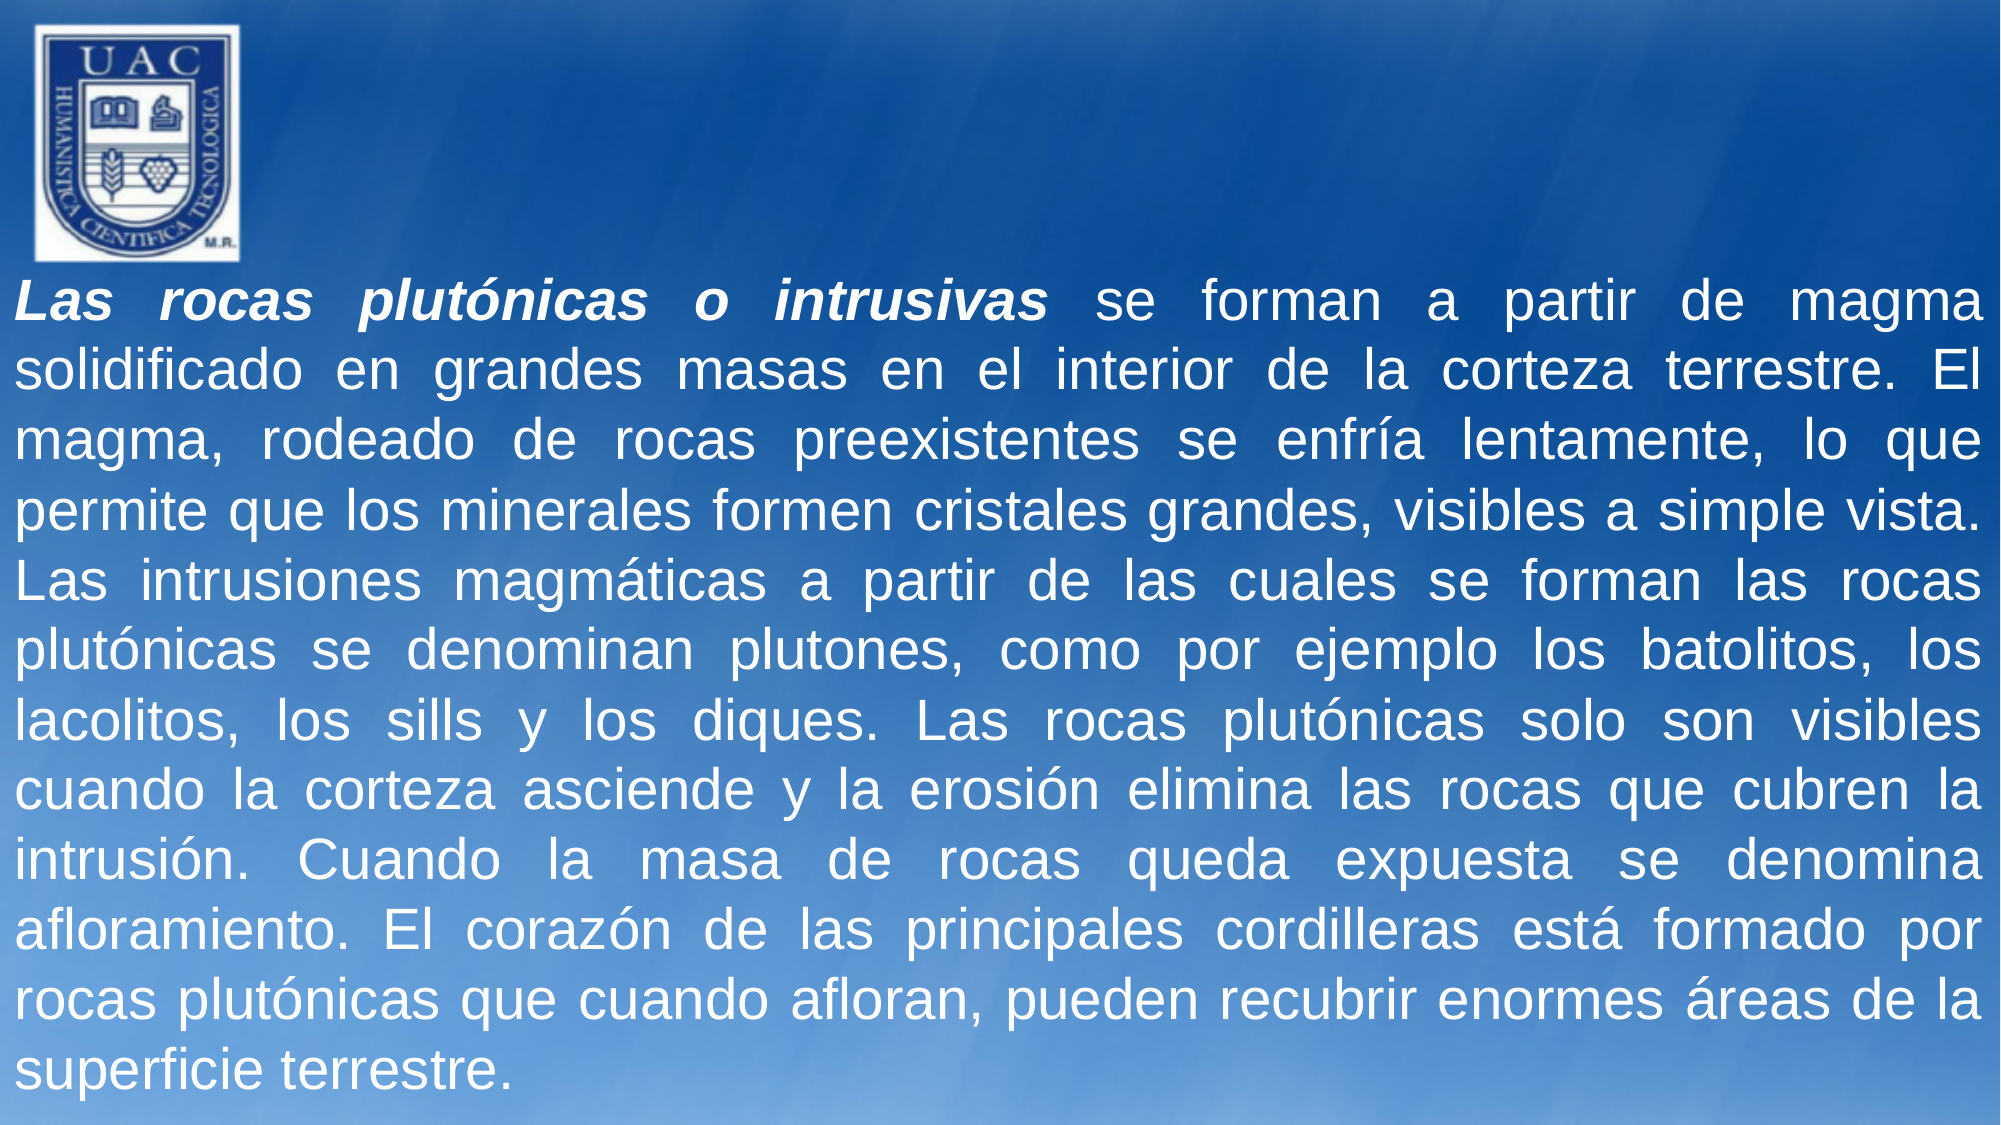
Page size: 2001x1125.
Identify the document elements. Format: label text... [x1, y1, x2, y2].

picture [0, 0, 2001, 1125]
text_box Las rocas plutónicas o intrusivas se forman a partir de magma solidificado en grandes masas en el interior de la corteza terrestre. El magma, rodeado de rocas preexistentes se enfría lentamente, lo que permite que los minerales formen cristales grandes, visibles a simple vista. Las intrusiones magmáticas a partir de las cuales se forman las rocas plutónicas se denominan plutones, como por ejemplo los batolitos, los lacolitos, los sills y los diques. Las rocas plutónicas solo son visibles cuando la corteza asciende y la erosión elimina las rocas que cubren la intrusión. Cuando la masa de rocas queda expuesta se denomina afloramiento. El corazón de las principales cordilleras está formado por rocas plutónicas que cuando afloran, pueden recubrir enormes áreas de la superficie terrestre. [0, 224, 2000, 1109]
